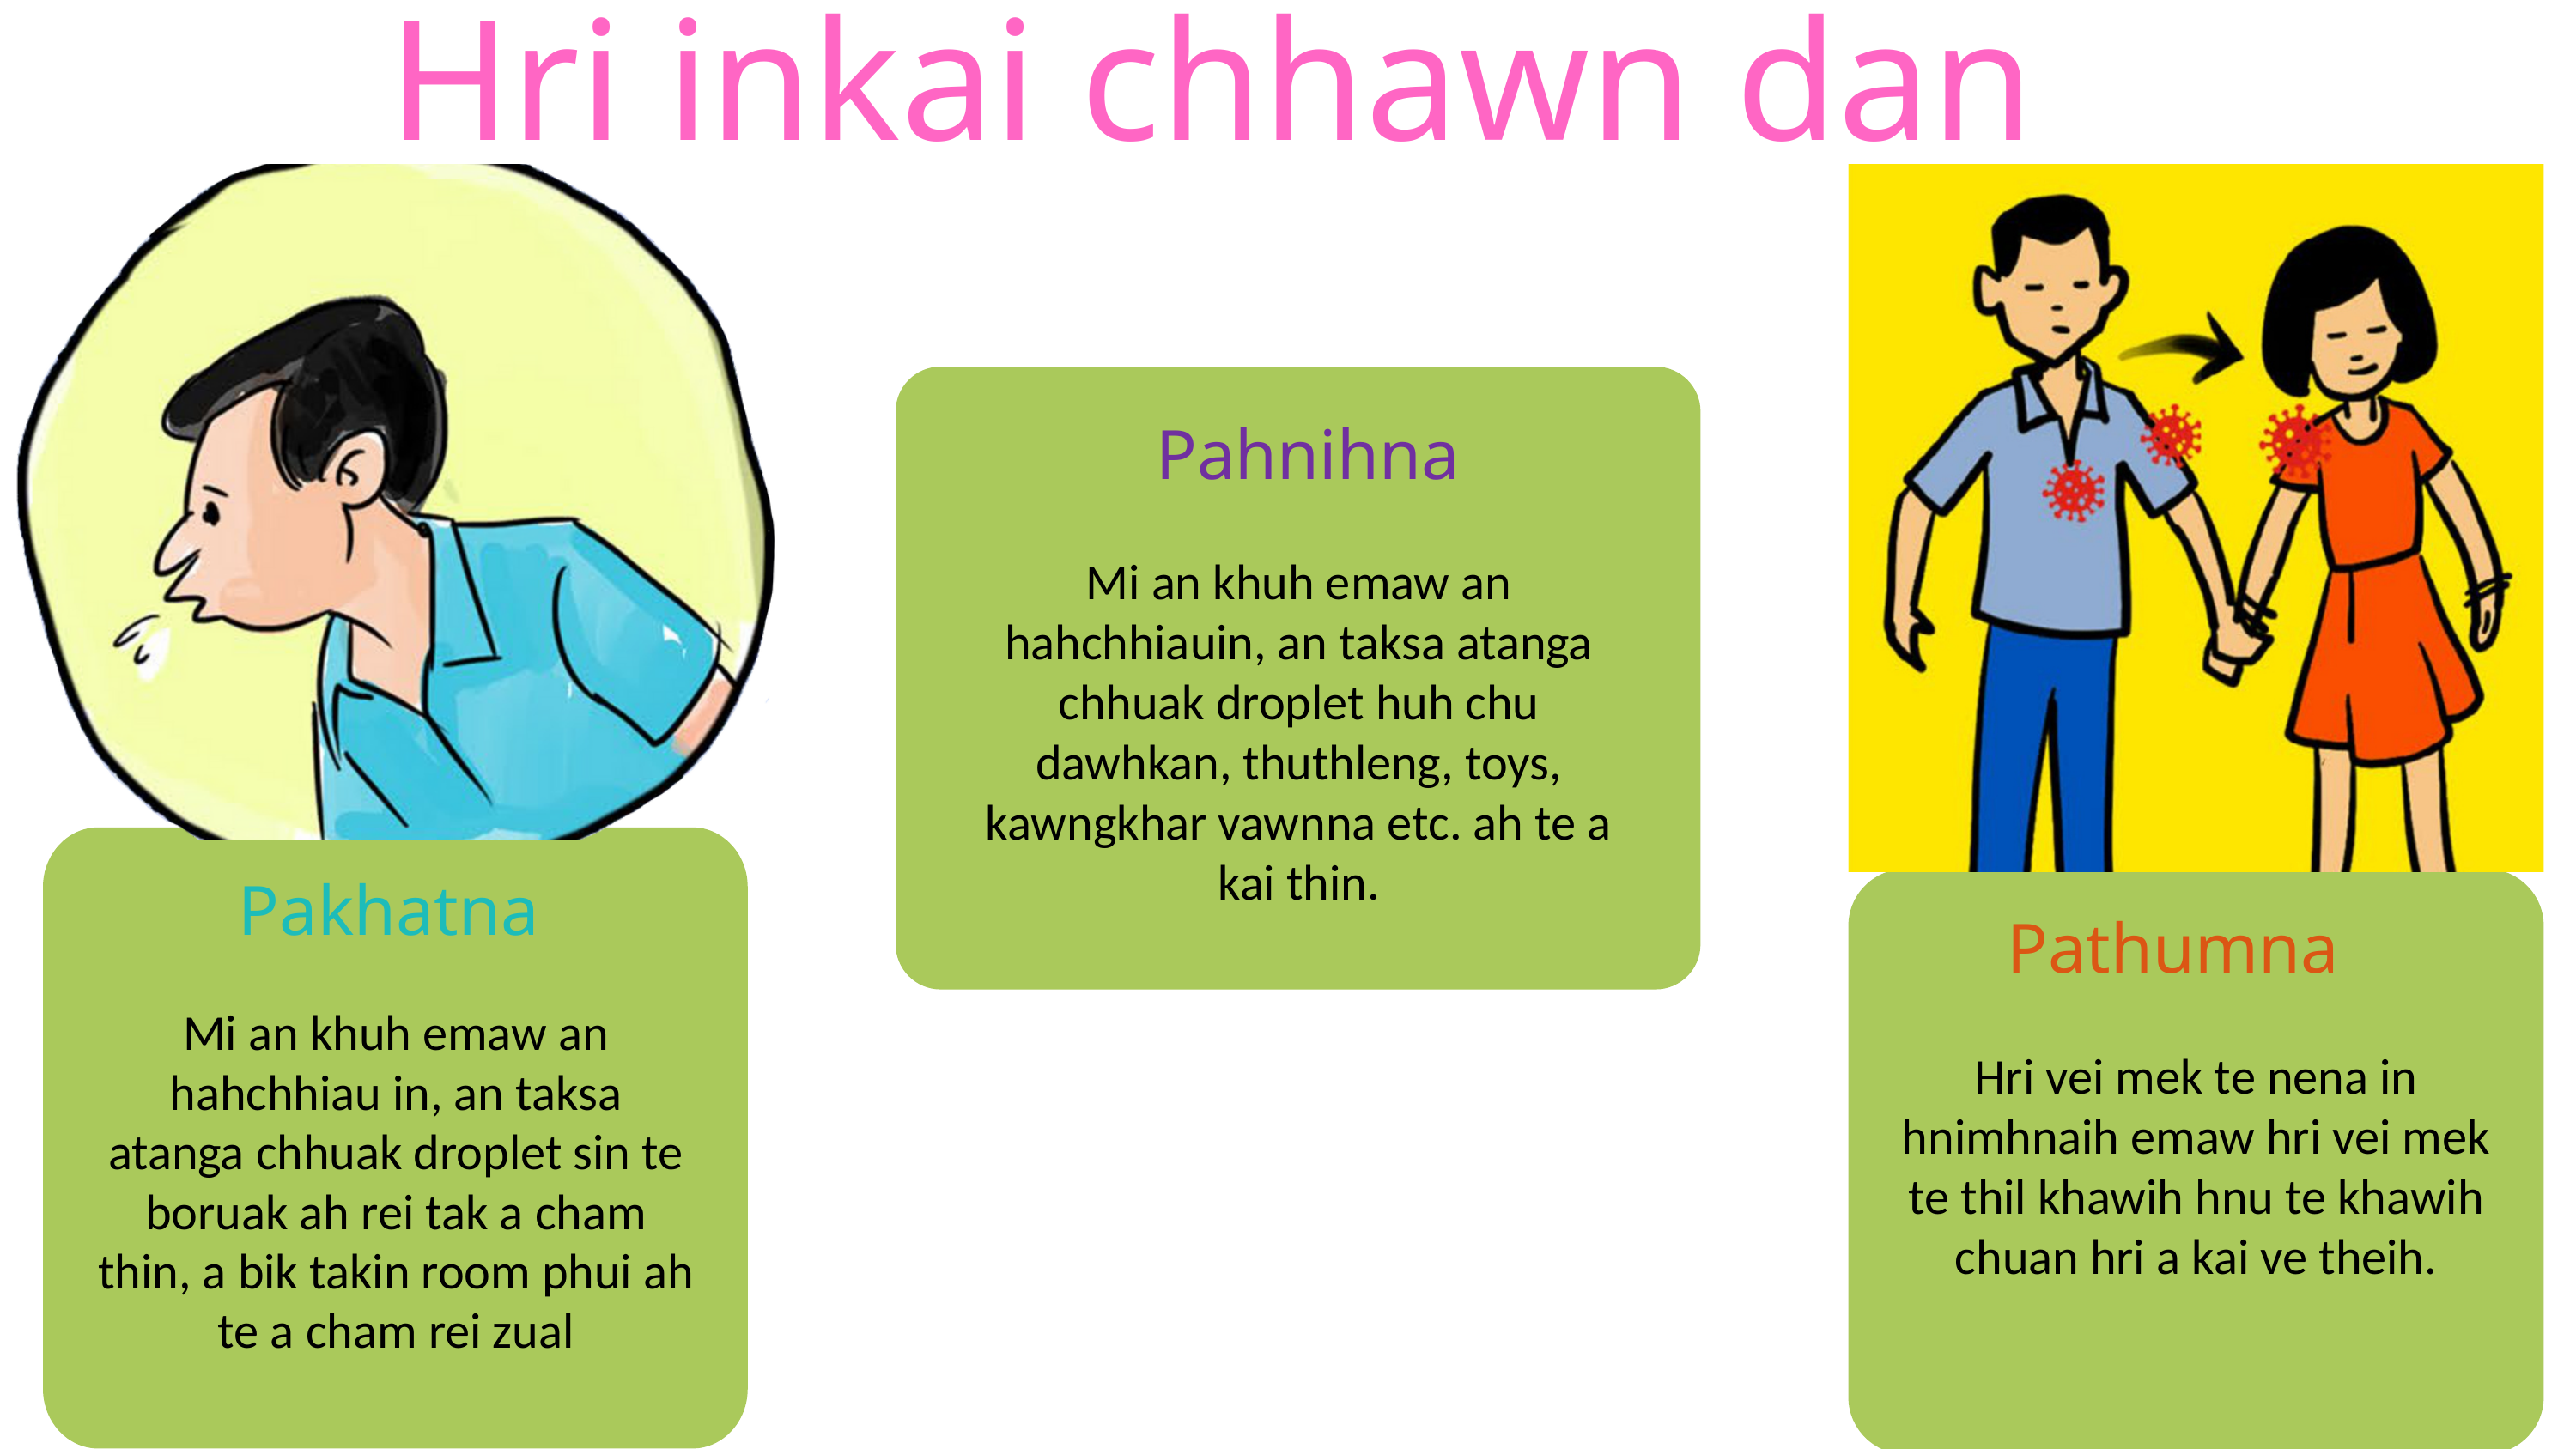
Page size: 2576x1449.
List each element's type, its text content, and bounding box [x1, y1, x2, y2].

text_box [1848, 876, 2544, 1449]
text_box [42, 846, 749, 1449]
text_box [895, 366, 1701, 990]
picture [13, 164, 777, 840]
picture [1848, 164, 2544, 872]
text_box Hri inkai chhawn dan [289, 0, 2134, 174]
